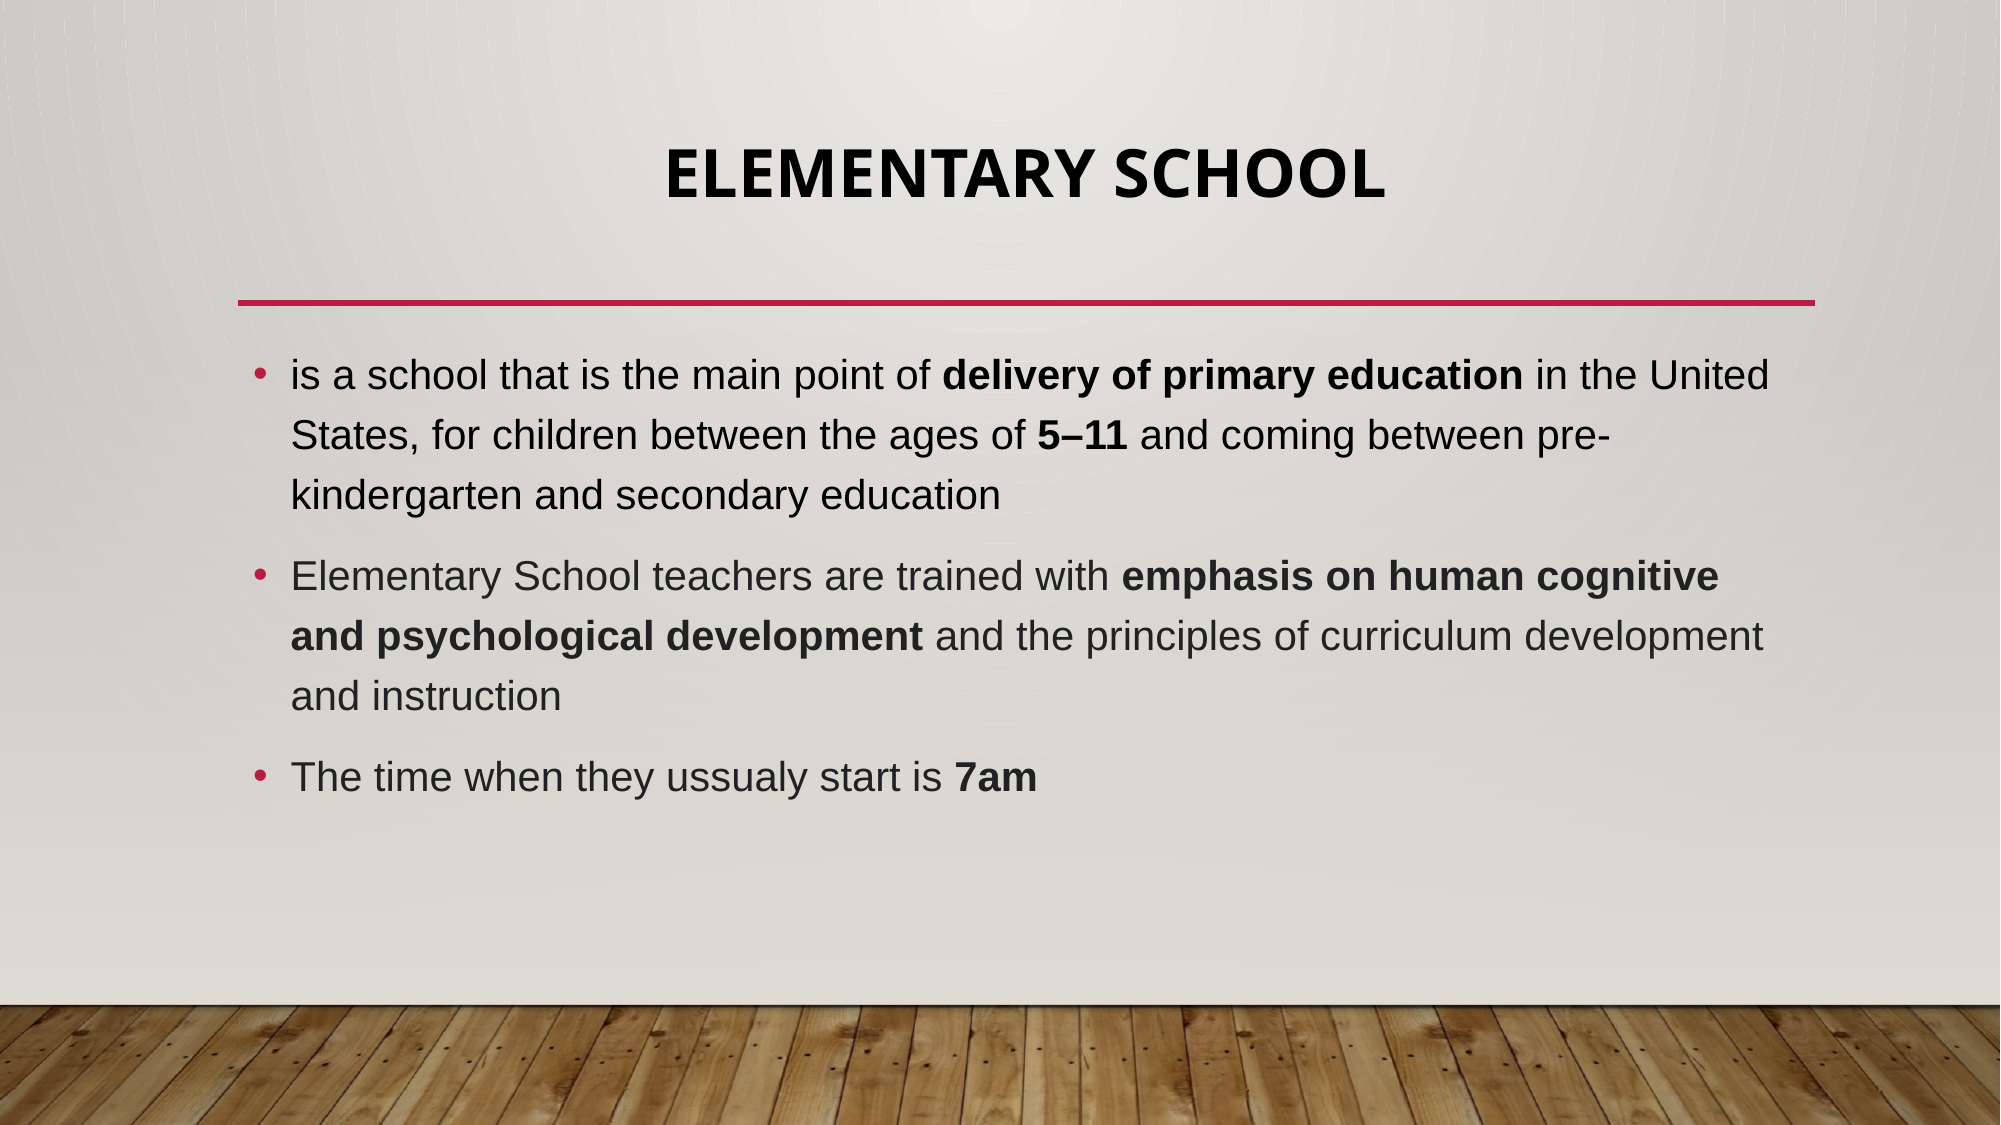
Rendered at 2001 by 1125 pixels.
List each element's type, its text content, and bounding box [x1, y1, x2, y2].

title Elementary school [238, 131, 1814, 305]
picture [0, 1005, 2000, 1125]
list is a school that is the main point of delivery of primary education in the United States, for children between the ages of 5–11 and coming between pre-kindergarten and secondary education Elementary School teachers are trained with emphasis on human cognitive and psychological development and the principles of curriculum development and instruction The time when they ussualy start is 7am [238, 330, 1814, 897]
